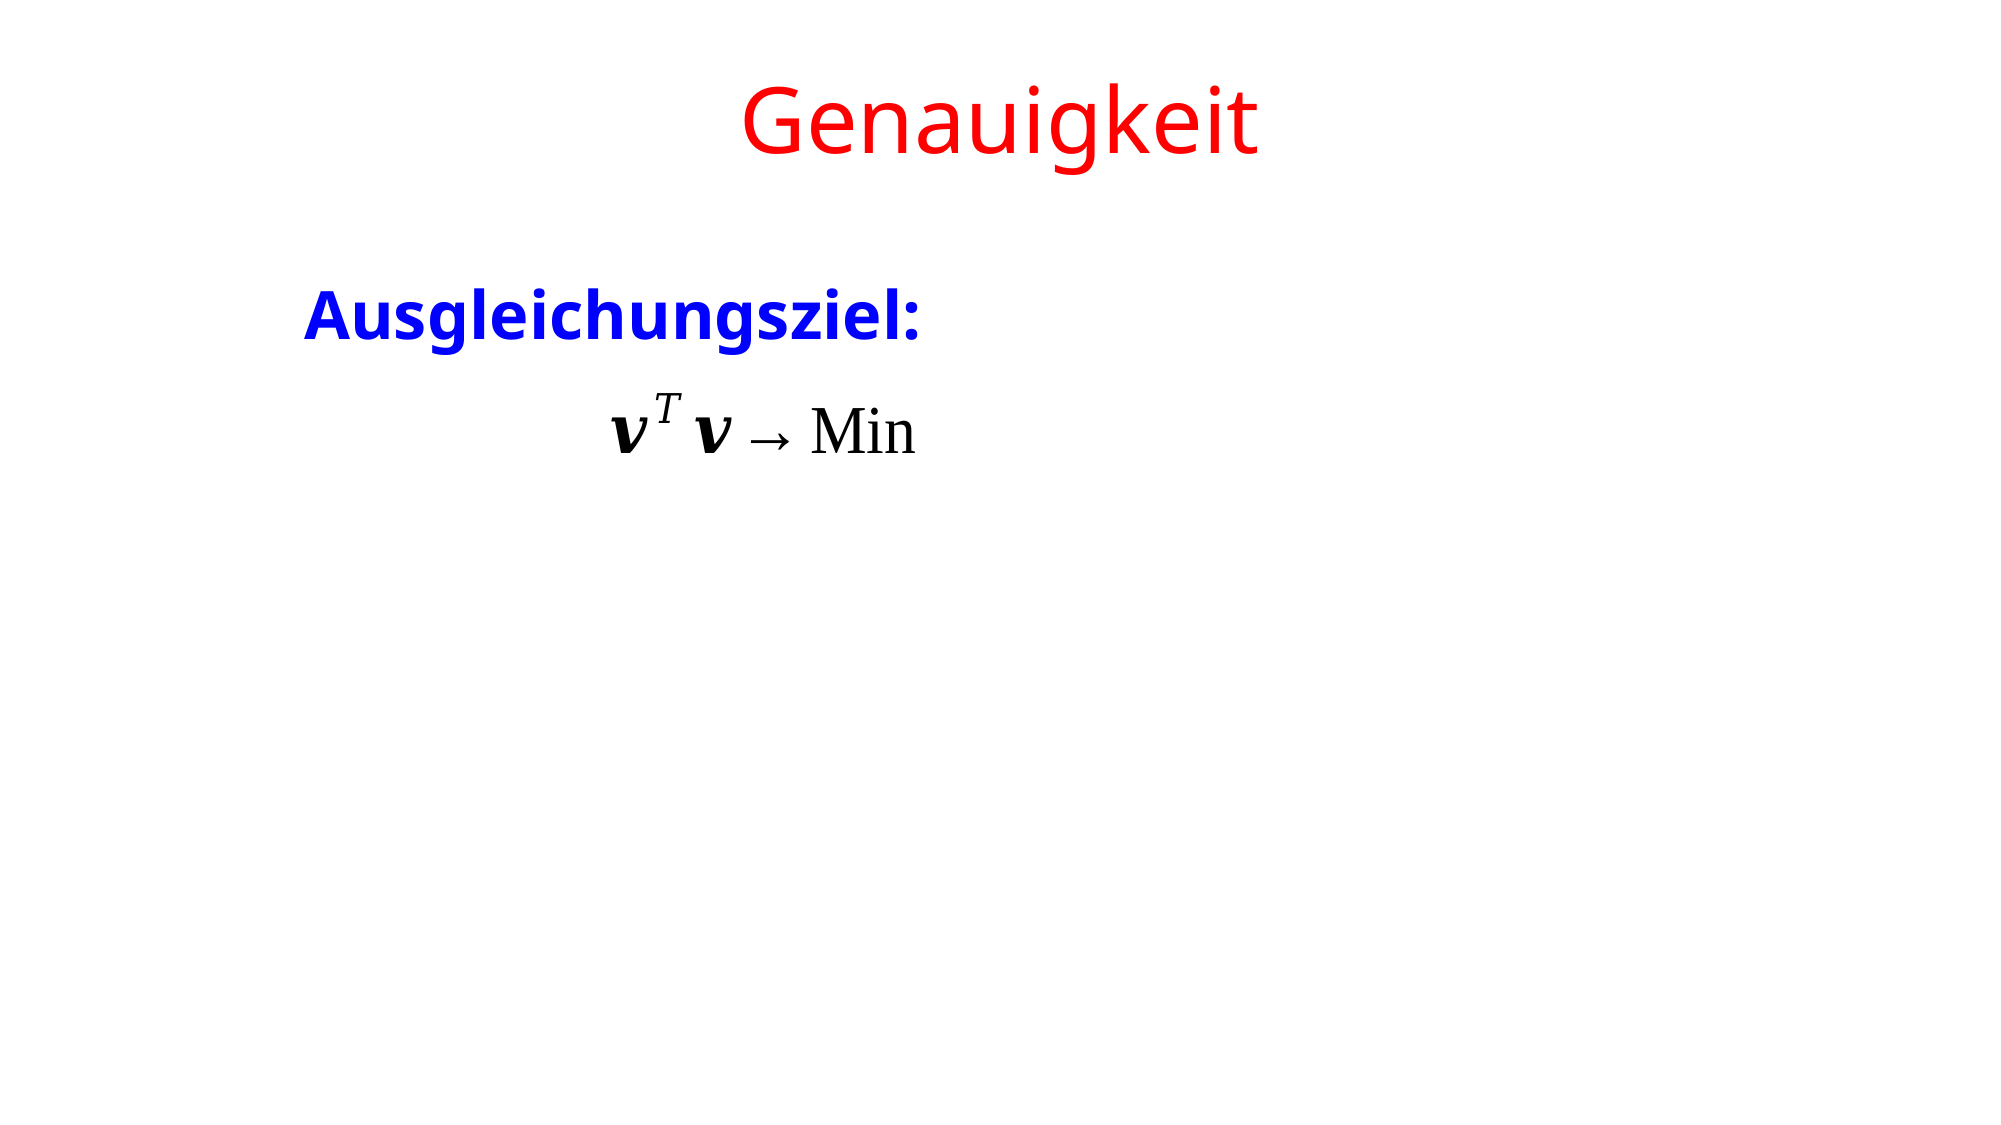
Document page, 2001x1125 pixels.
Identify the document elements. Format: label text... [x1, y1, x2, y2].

text_box Genauigkeit [724, 54, 1276, 180]
text_box Ausgleichungsziel: [289, 265, 1282, 361]
